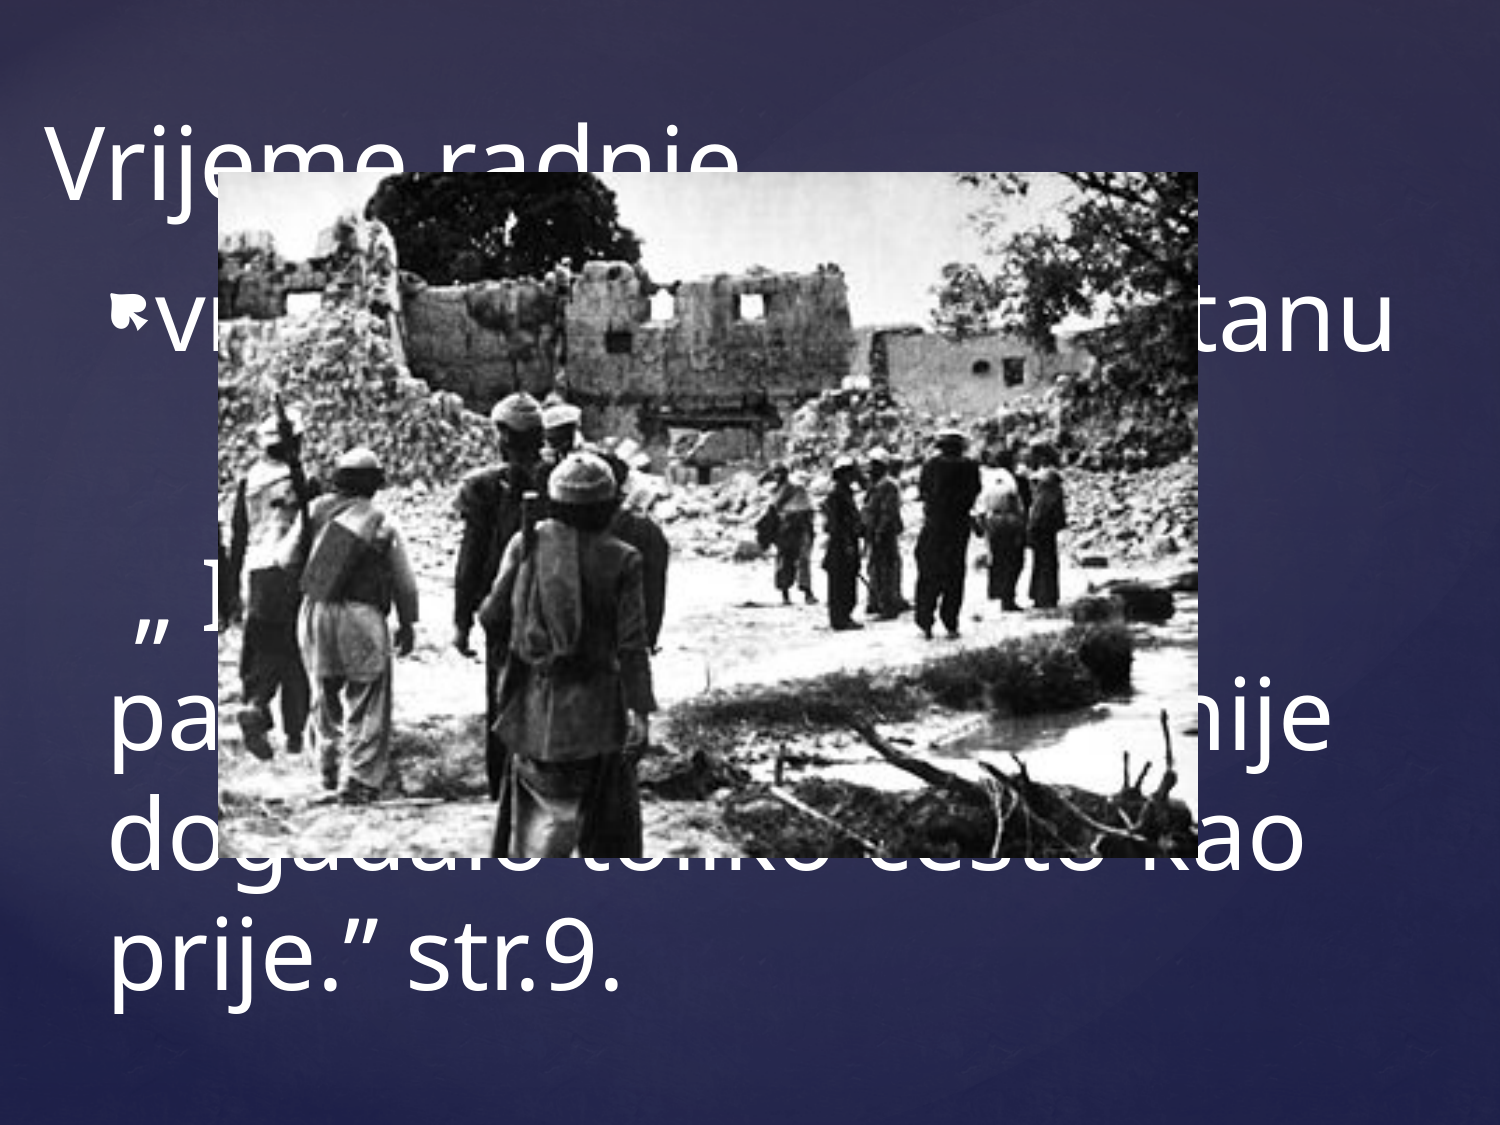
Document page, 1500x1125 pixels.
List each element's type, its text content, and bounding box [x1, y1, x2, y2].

list vrijeme rata u Afganistanu „ Iako su bombe i dalje padale na Kabul, to se nije događalo toliko često kao prije.” str.9. [88, 243, 1500, 1083]
title Vrijeme radnje [29, 78, 1267, 229]
picture [217, 172, 1198, 859]
